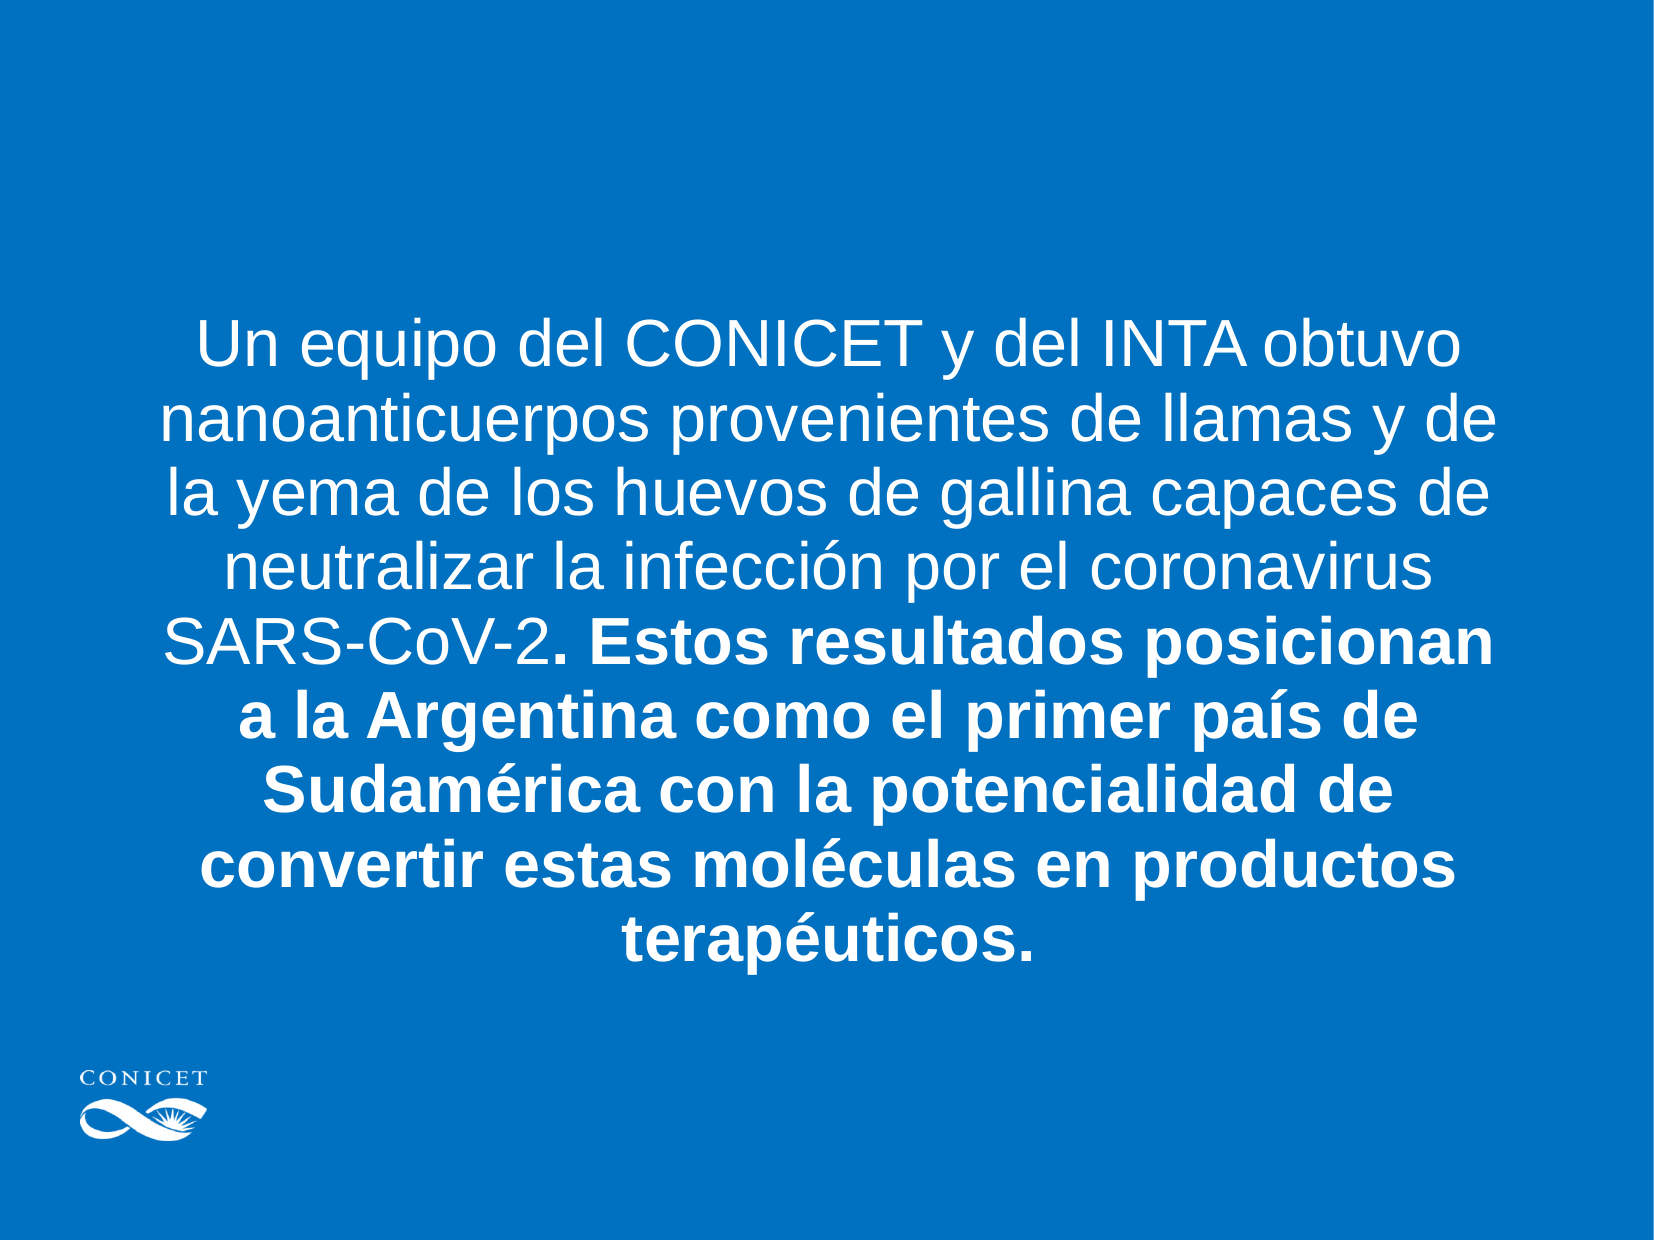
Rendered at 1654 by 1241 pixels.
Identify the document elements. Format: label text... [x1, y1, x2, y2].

picture [80, 1070, 207, 1142]
text_box Un equipo del CONICET y del INTA obtuvo nanoanticuerpos provenientes de llamas y de la yema de los huevos de gallina capaces de neutralizar la infección por el coronavirus SARS-CoV-2. Estos resultados posicionan a la Argentina como el primer país de Sudamérica con la potencialidad de convertir estas moléculas en productos terapéuticos. [143, 299, 1516, 984]
